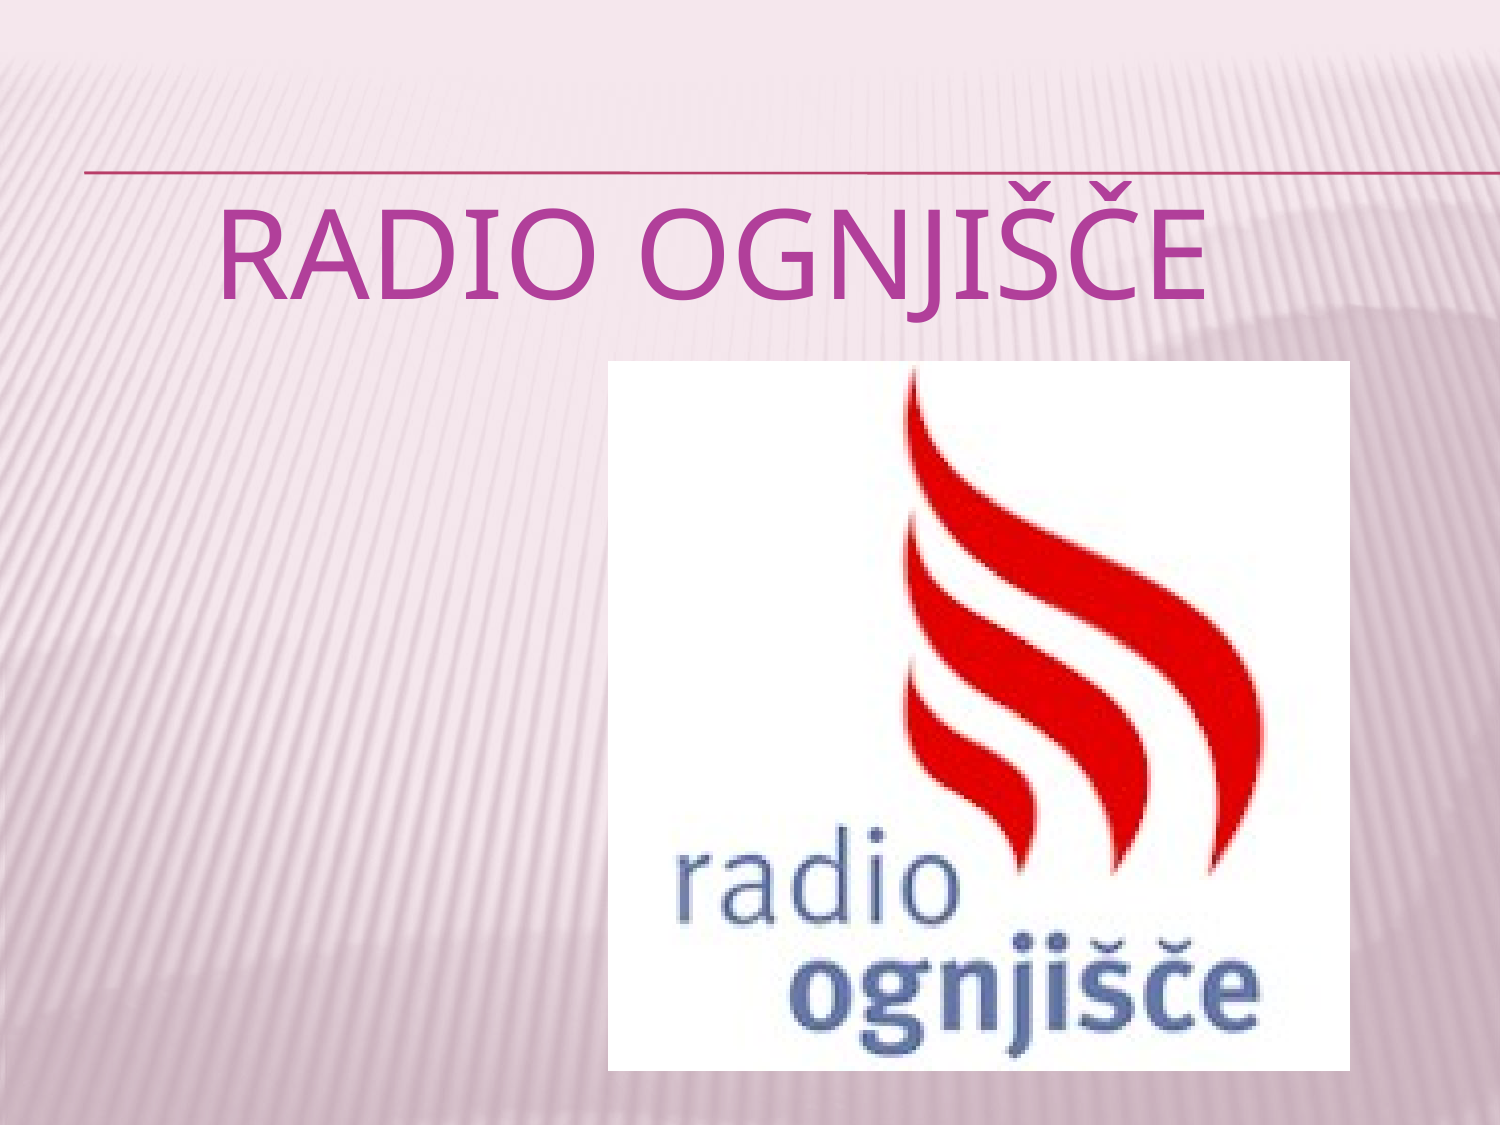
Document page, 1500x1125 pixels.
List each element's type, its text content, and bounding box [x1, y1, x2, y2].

title Radio ognjišče [0, 42, 1425, 457]
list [607, 361, 1350, 1072]
